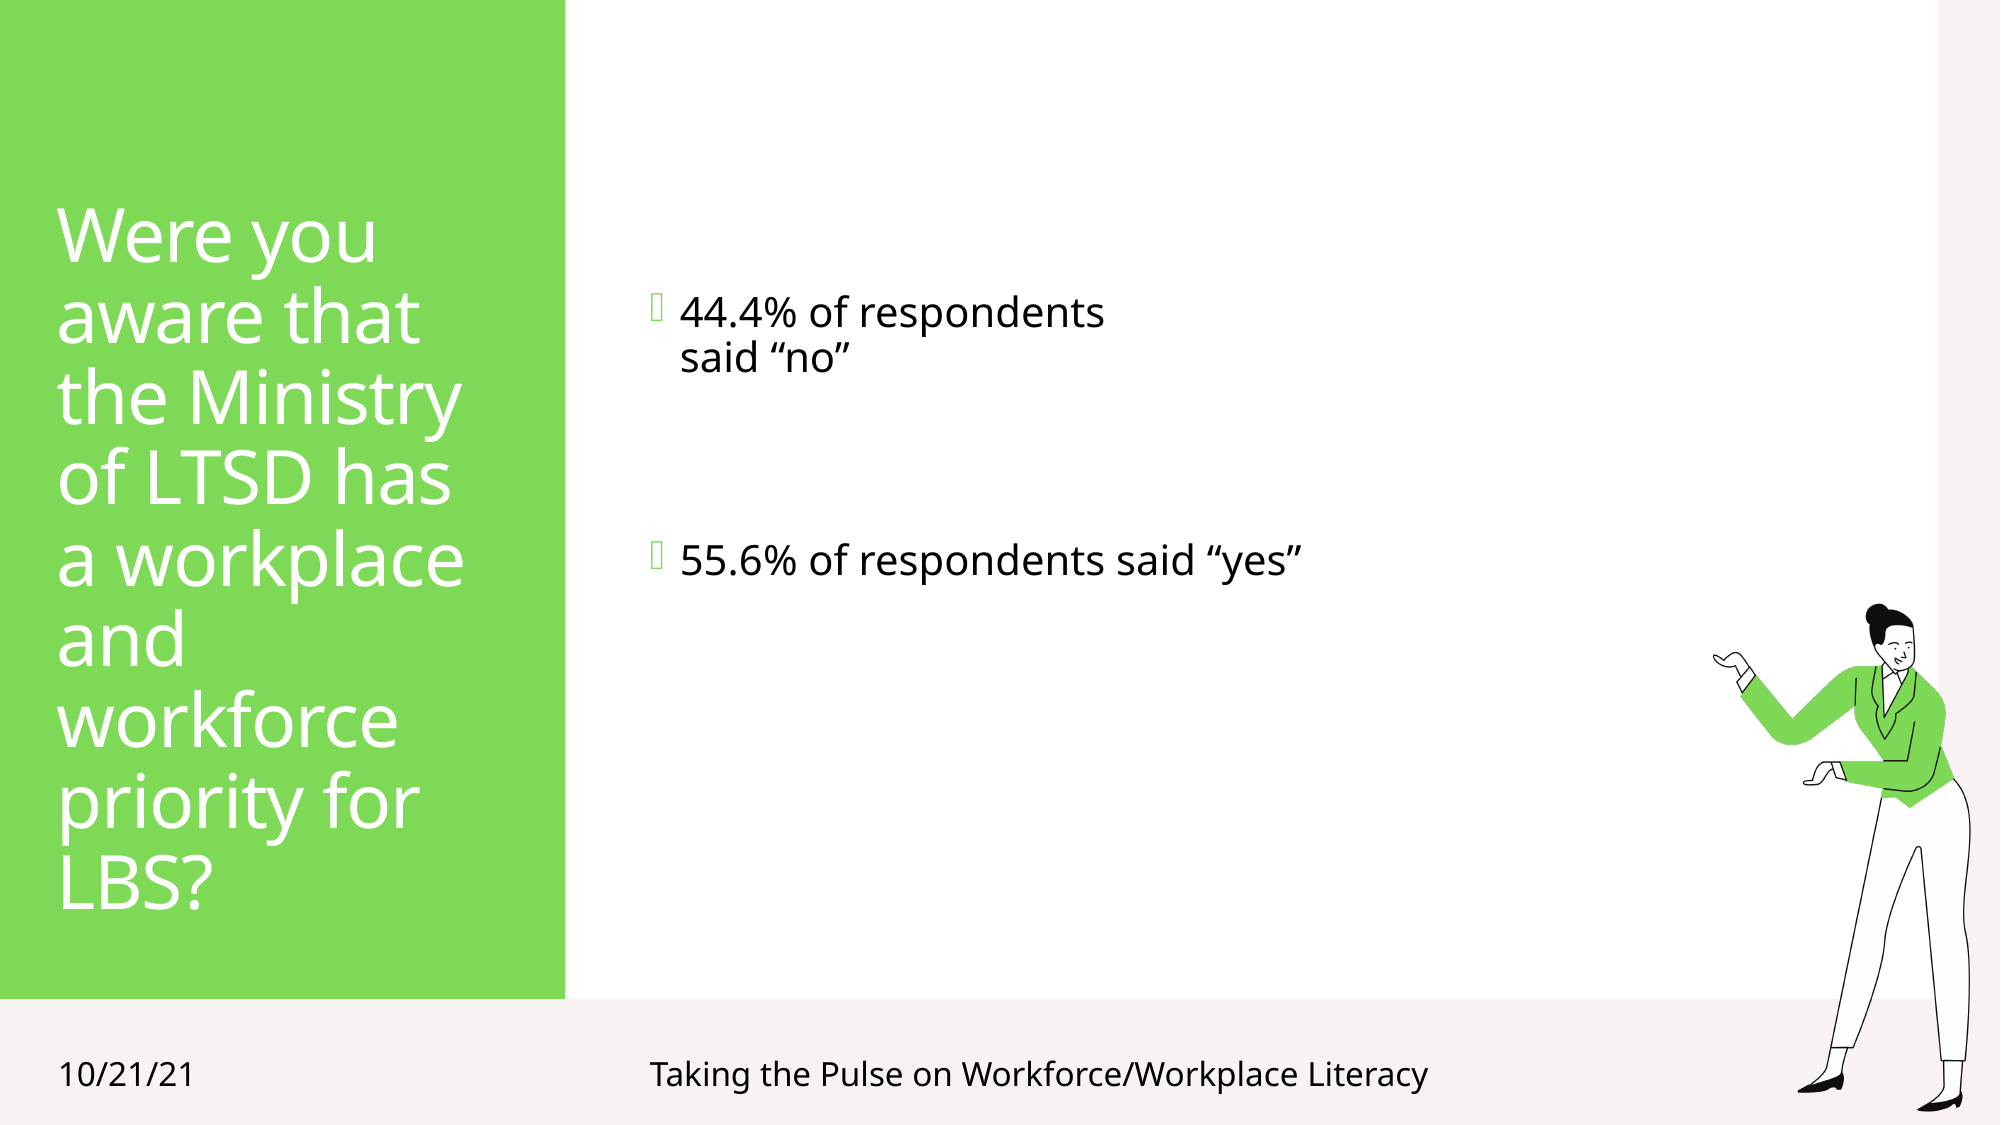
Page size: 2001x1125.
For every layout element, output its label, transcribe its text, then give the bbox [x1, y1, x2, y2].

list 44.4% of respondents said “no” [634, 269, 1205, 403]
list 55.6% of respondents said “yes” [634, 141, 1835, 982]
picture [1691, 590, 1993, 1125]
title Were you aware that the Ministry of LTSD has a workplace and workforce priority for LBS? [41, 184, 525, 940]
